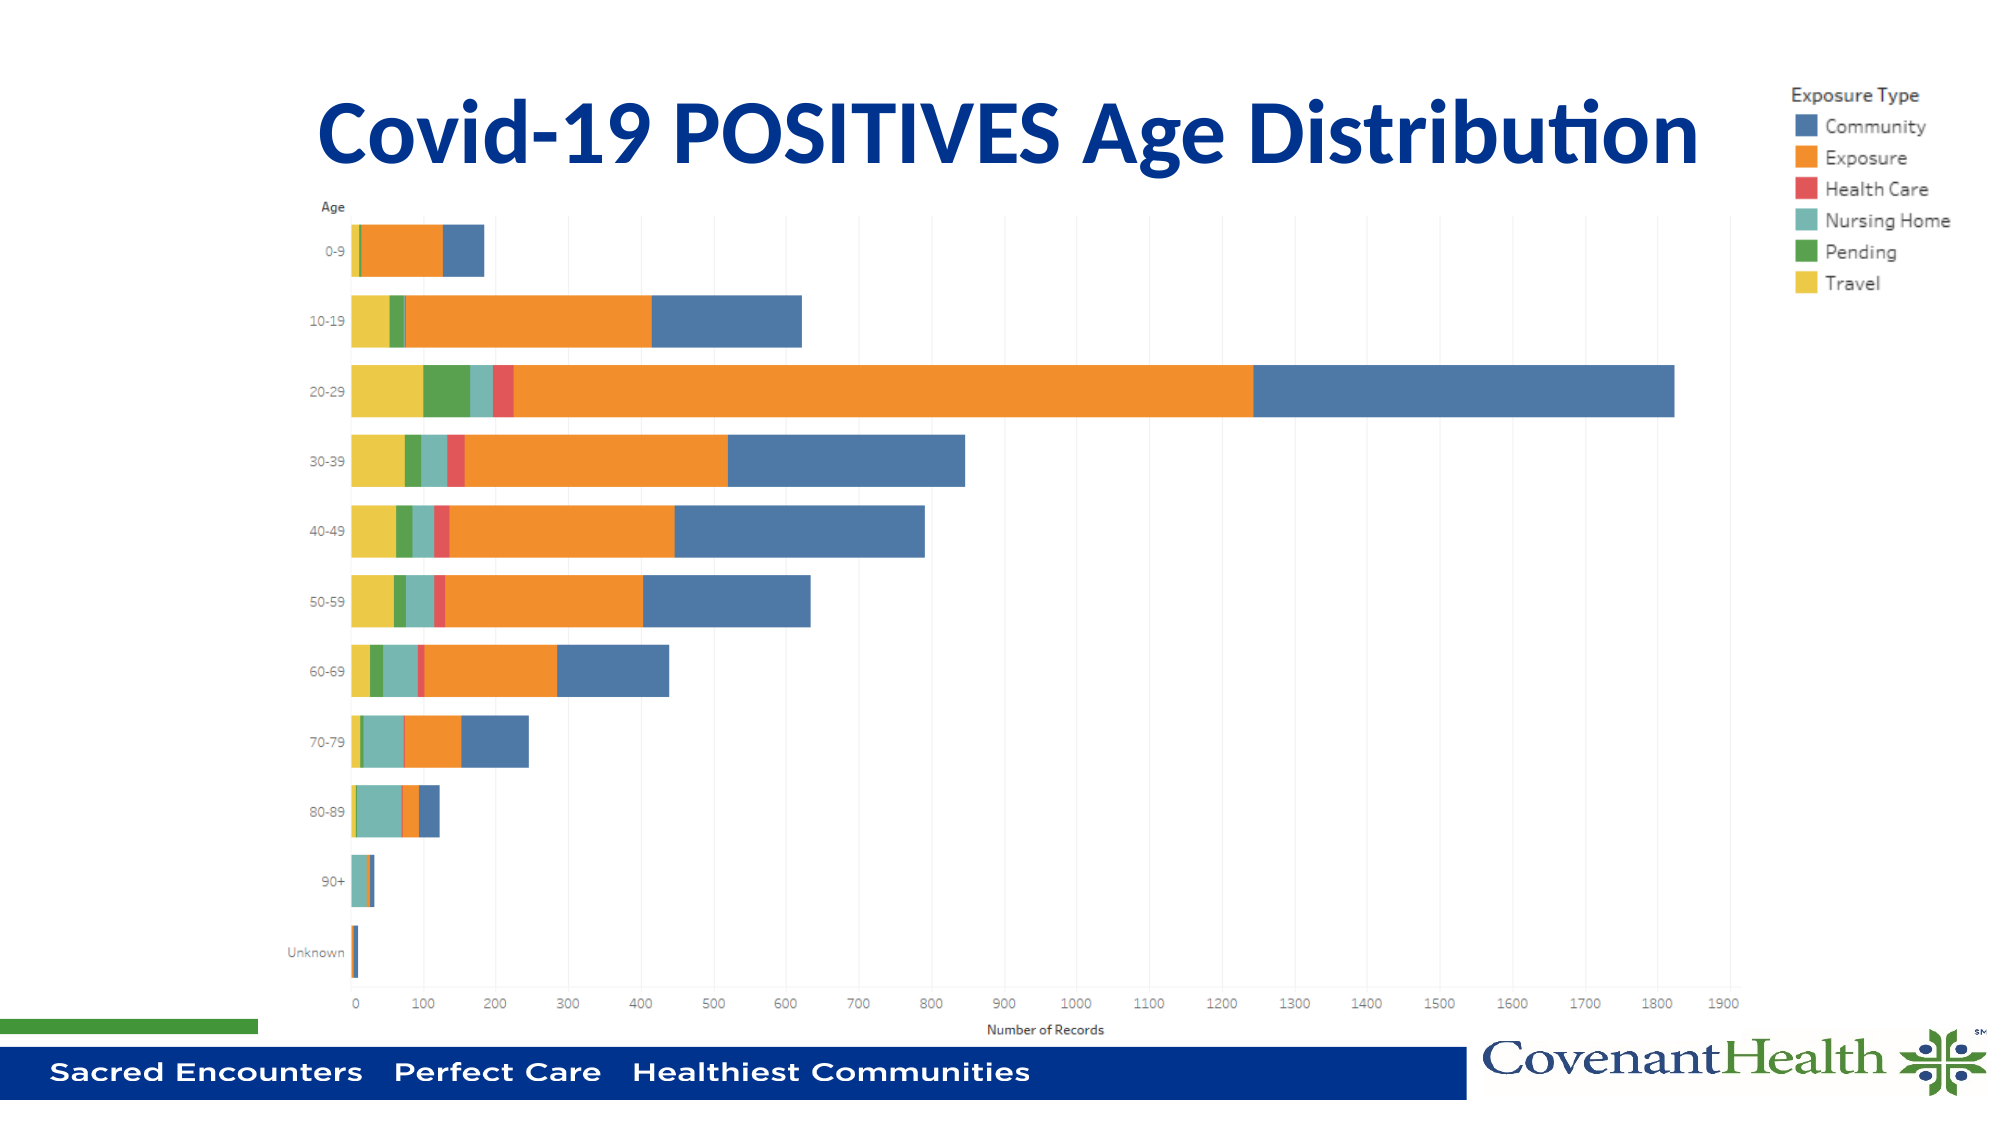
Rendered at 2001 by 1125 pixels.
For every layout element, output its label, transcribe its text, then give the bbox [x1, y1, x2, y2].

picture [50, 1062, 1029, 1081]
picture [258, 192, 1987, 1096]
title Covid-19 POSITIVES Age Distribution [150, 64, 1850, 306]
picture [1787, 79, 1965, 306]
